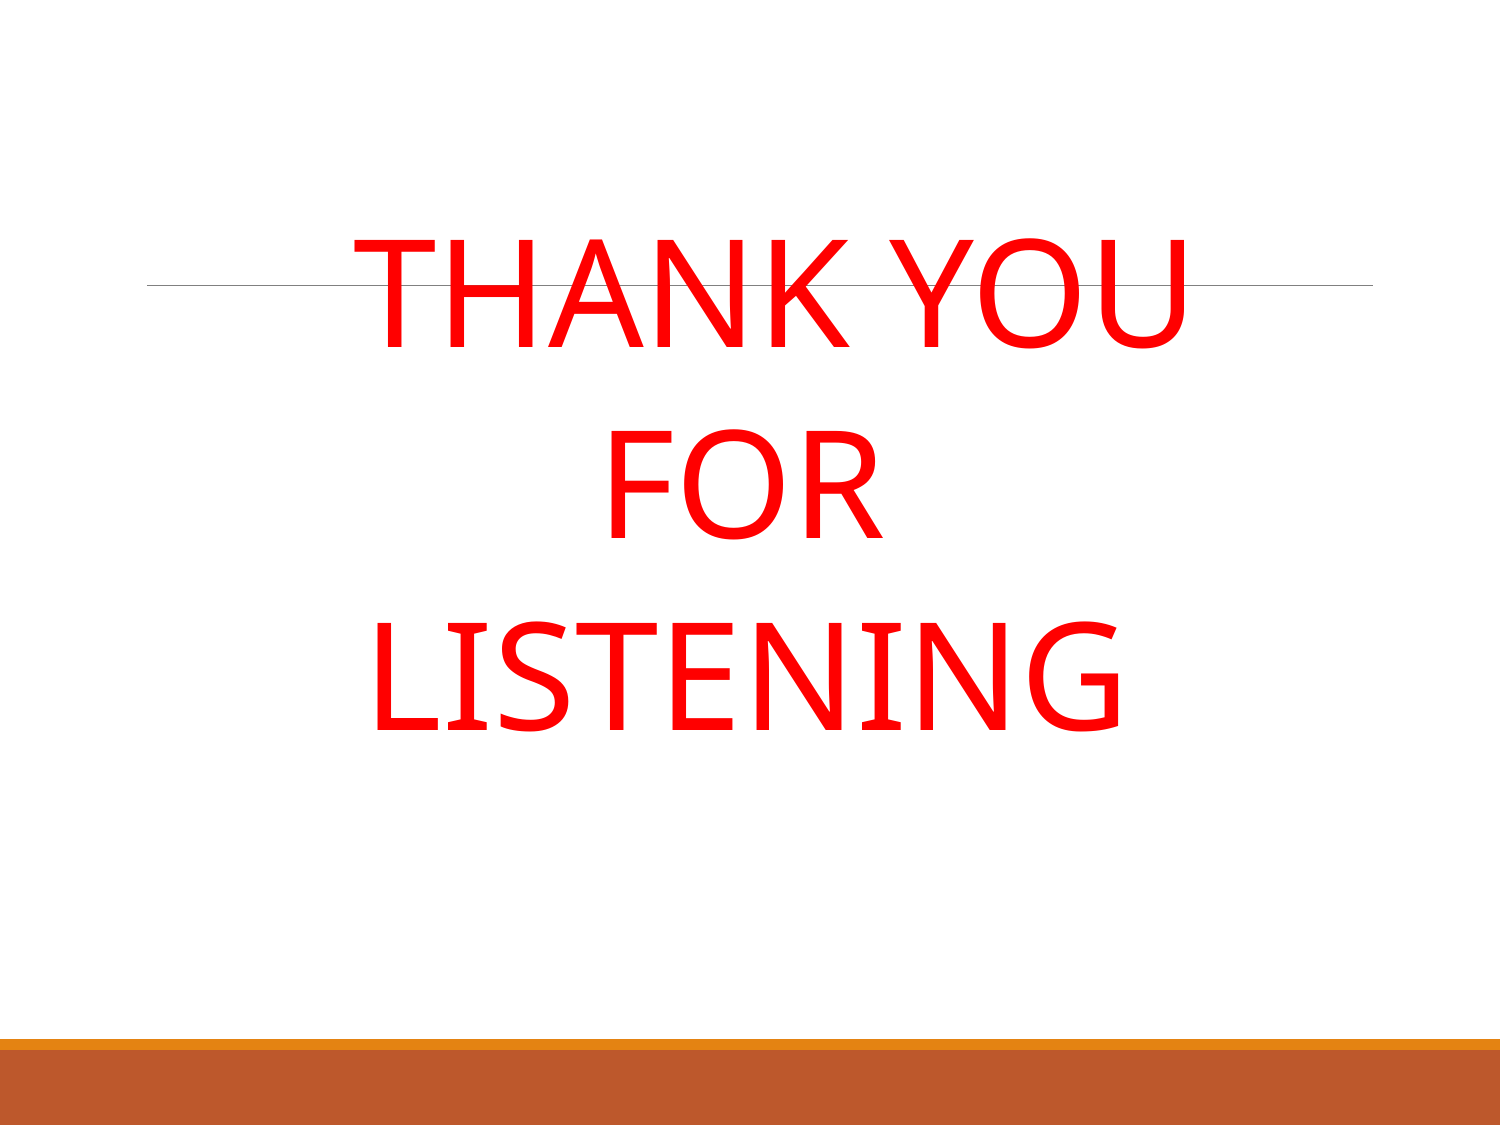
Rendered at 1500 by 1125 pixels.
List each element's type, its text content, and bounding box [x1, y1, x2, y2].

list THANK YOU FOR LISTENING [135, 62, 1373, 963]
